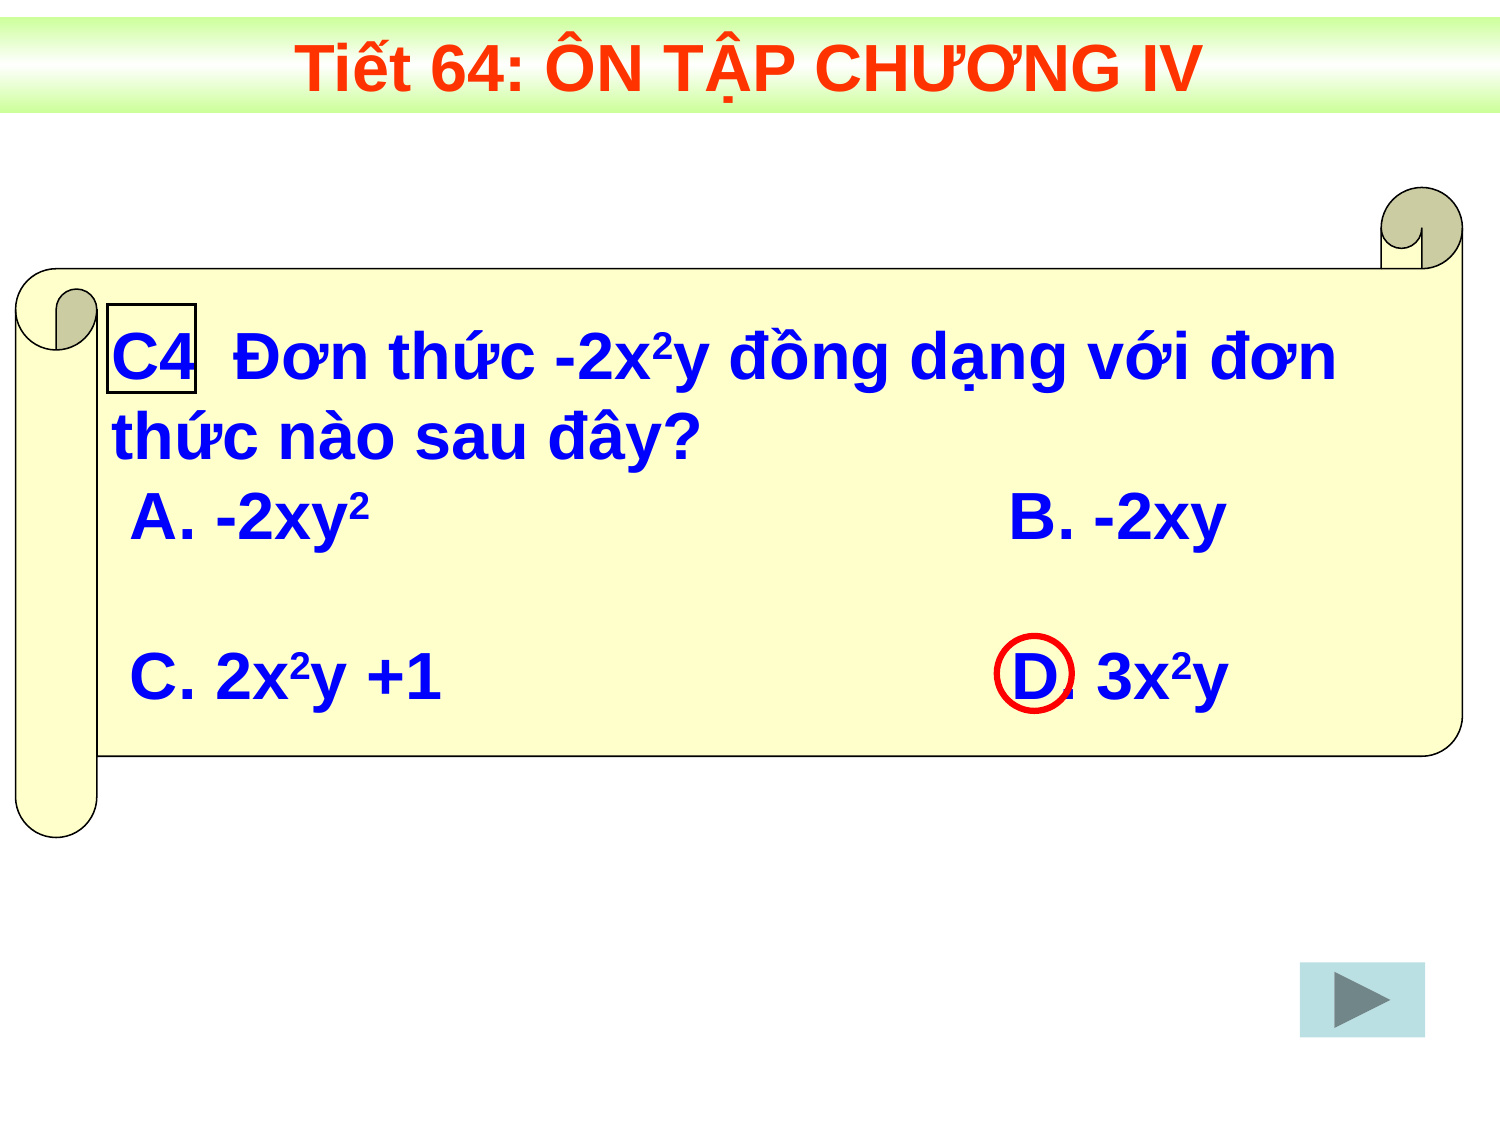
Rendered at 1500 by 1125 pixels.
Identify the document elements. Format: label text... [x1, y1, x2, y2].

text_box Tiết 64: ÔN TẬP CHƯƠNG IV [0, 17, 1500, 113]
text_box C4 Đơn thức -2x2y đồng dạng với đơn thức nào sau đây? A. -2xy2 B. -2xy C. 2x2y +1 D. 3x2y [15, 187, 1463, 838]
text_box [1299, 962, 1426, 1038]
text_box [996, 635, 1072, 711]
text_box [107, 304, 196, 393]
